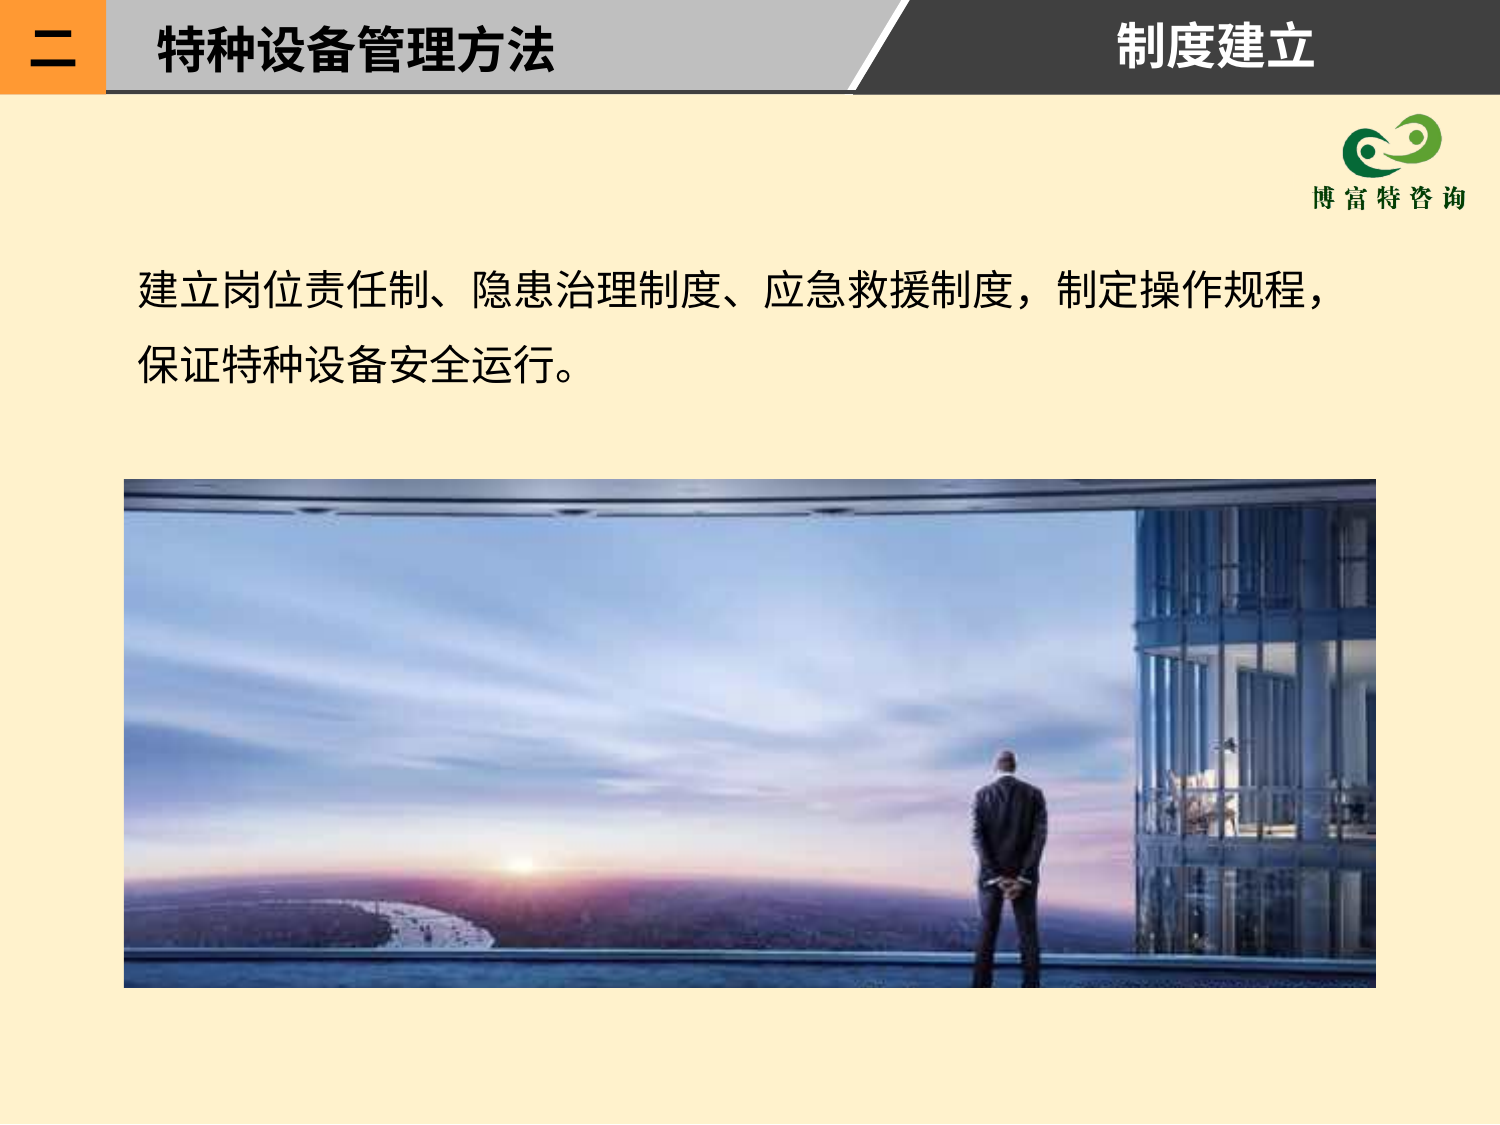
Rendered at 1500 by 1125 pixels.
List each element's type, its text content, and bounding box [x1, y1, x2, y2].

text_box 建立岗位责任制、隐患治理制度、应急救援制度，制定操作规程，保证特种设备安全运行。 [122, 231, 1387, 397]
text_box 二 [13, 9, 94, 85]
picture [0, 95, 1500, 1125]
text_box 制度建立 [1056, 7, 1341, 82]
text_box 特种设备管理方法 [141, 11, 572, 86]
